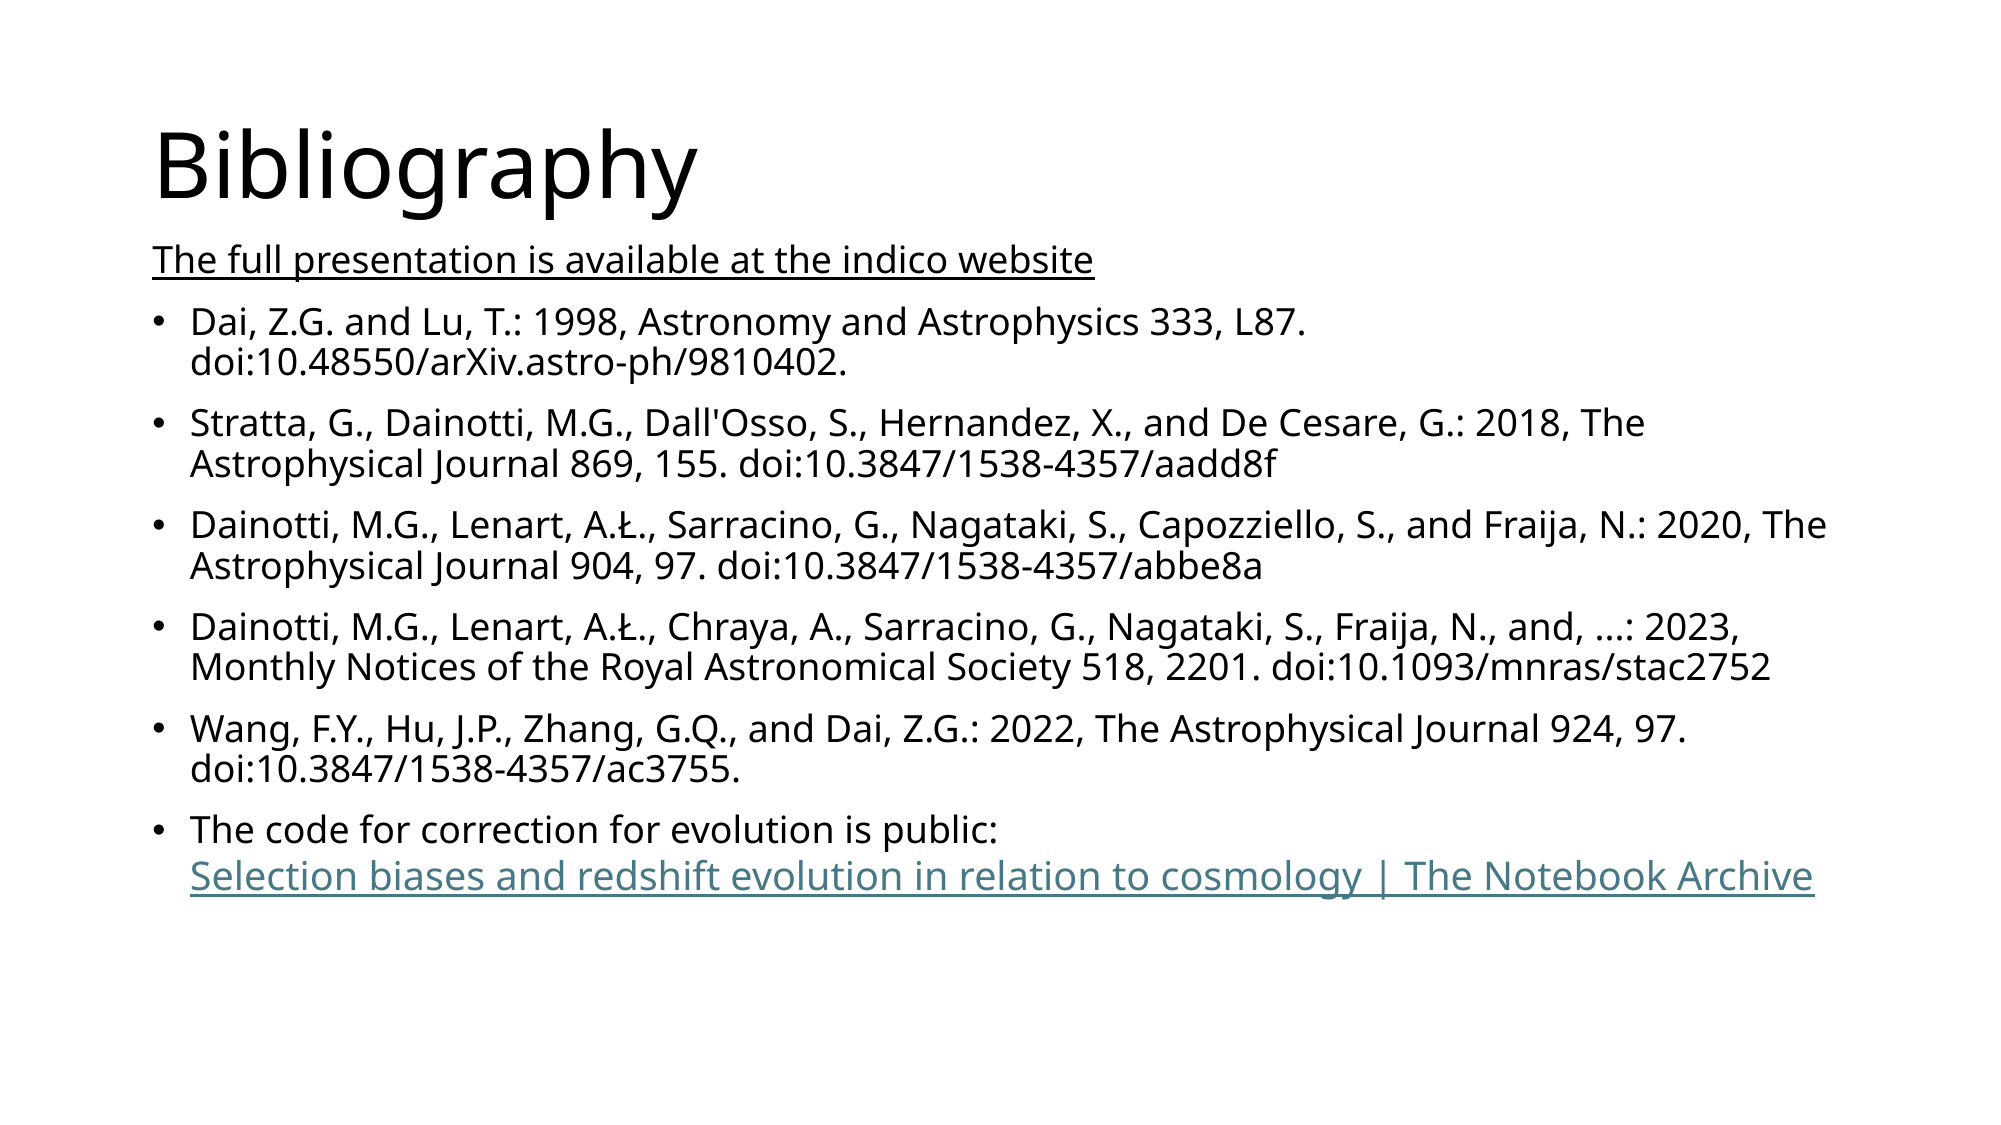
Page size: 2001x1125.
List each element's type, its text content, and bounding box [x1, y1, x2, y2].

title Bibliography [137, 59, 1863, 233]
list The full presentation is available at the indico website Dai, Z.G. and Lu, T.: 1998, Astronomy and Astrophysics 333, L87. doi:10.48550/arXiv.astro-ph/9810402. Stratta, G., Dainotti, M.G., Dall'Osso, S., Hernandez, X., and De Cesare, G.: 2018, The Astrophysical Journal 869, 155. doi:10.3847/1538-4357/aadd8f Dainotti, M.G., Lenart, A.Ł., Sarracino, G., Nagataki, S., Capozziello, S., and Fraija, N.: 2020, The Astrophysical Journal 904, 97. doi:10.3847/1538-4357/abbe8a Dainotti, M.G., Lenart, A.Ł., Chraya, A., Sarracino, G., Nagataki, S., Fraija, N., and, ...: 2023, Monthly Notices of the Royal Astronomical Society 518, 2201. doi:10.1093/mnras/stac2752 Wang, F.Y., Hu, J.P., Zhang, G.Q., and Dai, Z.G.: 2022, The Astrophysical Journal 924, 97. doi:10.3847/1538-4357/ac3755. The code for correction for evolution is public: Selection biases and redshift evolution in relation to cosmology | The Notebook Archive [137, 233, 1863, 1094]
